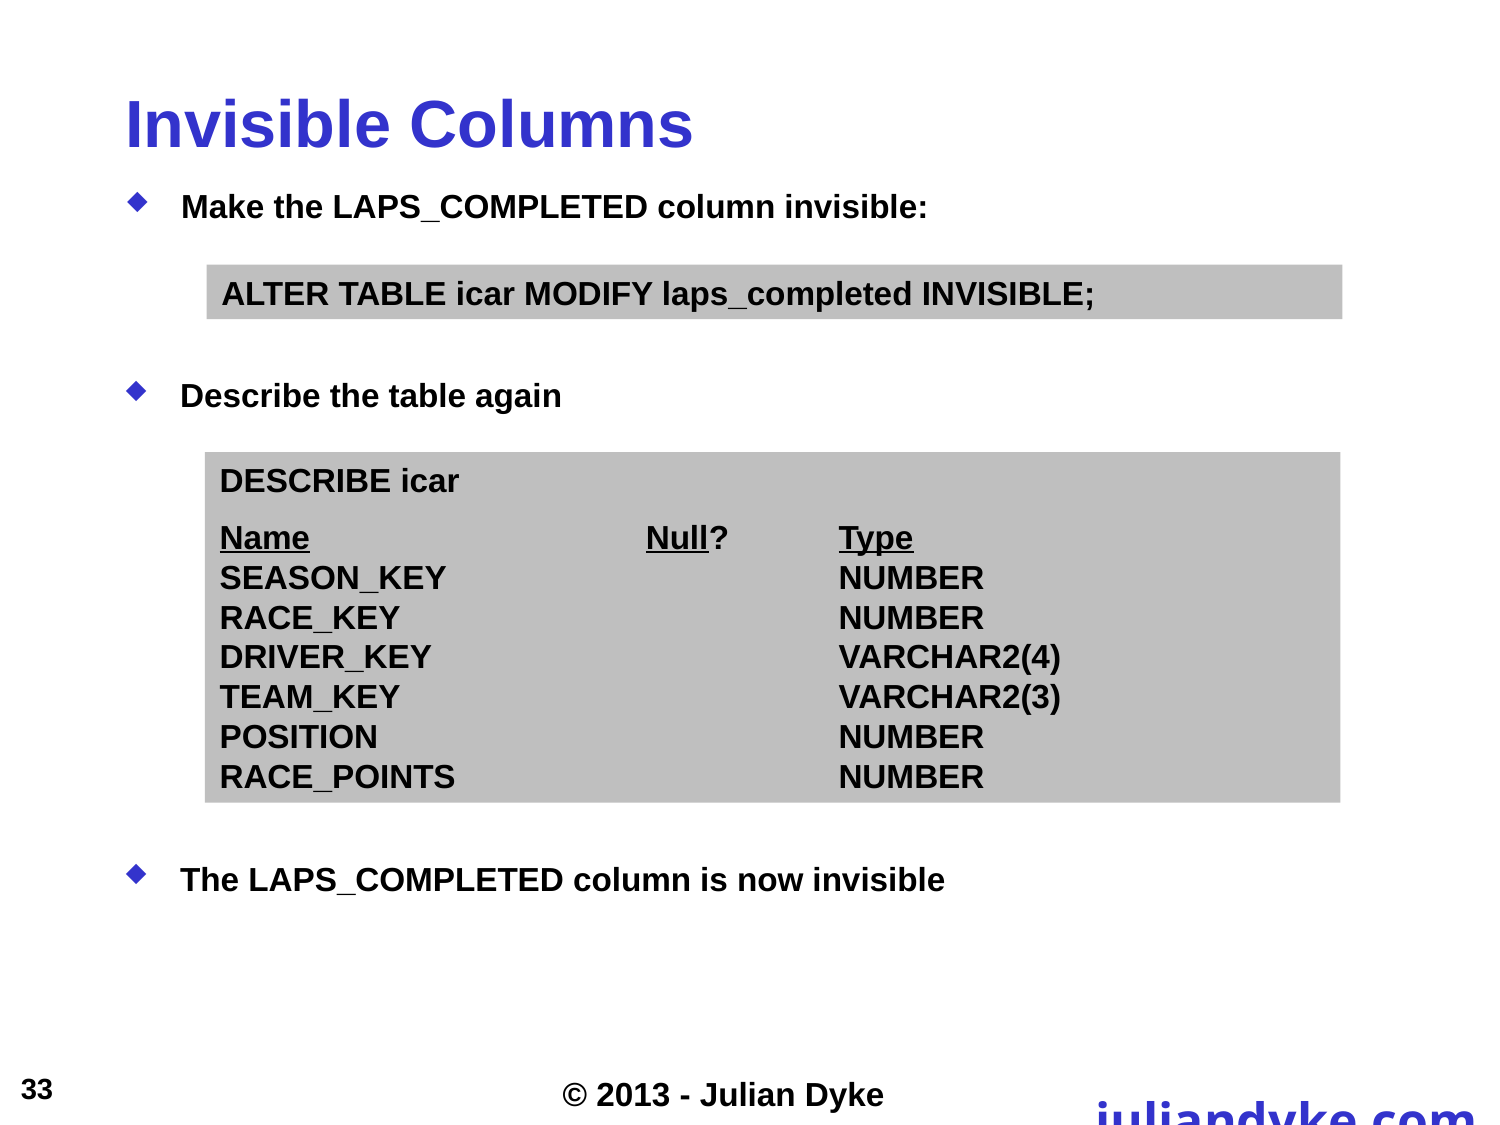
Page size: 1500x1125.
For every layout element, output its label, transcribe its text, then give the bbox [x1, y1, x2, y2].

text_box The LAPS_COMPLETED column is now invisible [123, 857, 1437, 916]
title Invisible Columns [125, 12, 1438, 161]
text_box Describe the table again [123, 374, 1437, 433]
list Make the LAPS_COMPLETED column invisible: [125, 185, 1438, 244]
text_box DESCRIBE icar Name Null? Type SEASON_KEY NUMBER RACE_KEY NUMBER DRIVER_KEY VARCHAR2(4) TEAM_KEY VARCHAR2(3) POSITION NUMBER RACE_POINTS NUMBER [204, 452, 1341, 803]
text_box ALTER TABLE icar MODIFY laps_completed INVISIBLE; [206, 264, 1343, 320]
